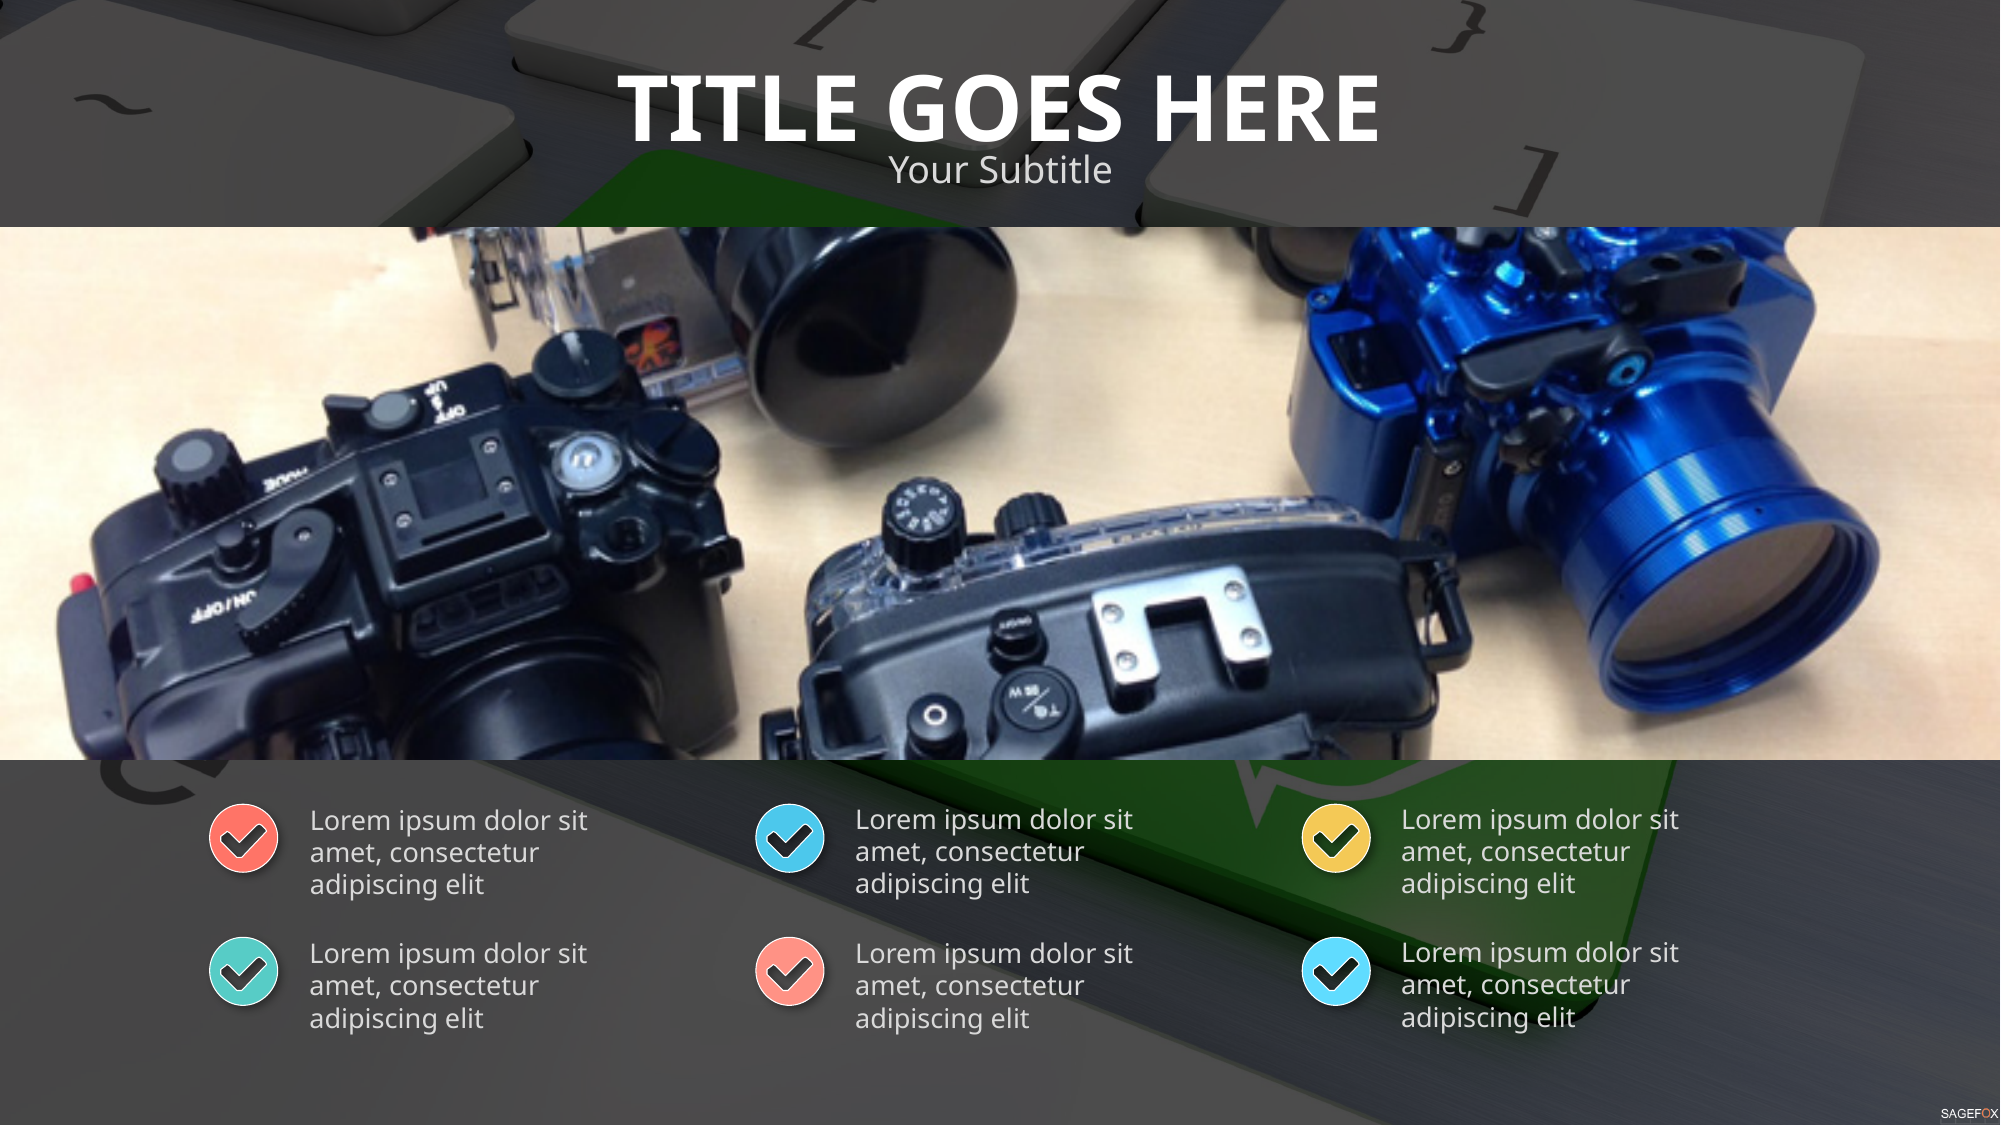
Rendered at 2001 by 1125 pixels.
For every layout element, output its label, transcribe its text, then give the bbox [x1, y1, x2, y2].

text_box [1302, 937, 1371, 1006]
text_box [548, 42, 1452, 199]
text_box Lorem ipsum dolor sit amet, consectetur adipiscing elit [1391, 930, 1766, 1038]
text_box [1302, 804, 1371, 873]
picture [0, 0, 2001, 1125]
text_box Lorem ipsum dolor sit amet, consectetur adipiscing elit [299, 797, 675, 906]
text_box Lorem ipsum dolor sit amet, consectetur adipiscing elit [845, 930, 1221, 1039]
text_box [209, 937, 278, 1006]
text_box Lorem ipsum dolor sit amet, consectetur adipiscing elit [299, 930, 675, 1039]
text_box [209, 804, 278, 873]
text_box [755, 804, 824, 873]
text_box Lorem ipsum dolor sit amet, consectetur adipiscing elit [1391, 796, 1766, 905]
text_box Lorem ipsum dolor sit amet, consectetur adipiscing elit [845, 796, 1221, 905]
text_box [755, 937, 824, 1006]
text_box [0, 227, 2000, 760]
